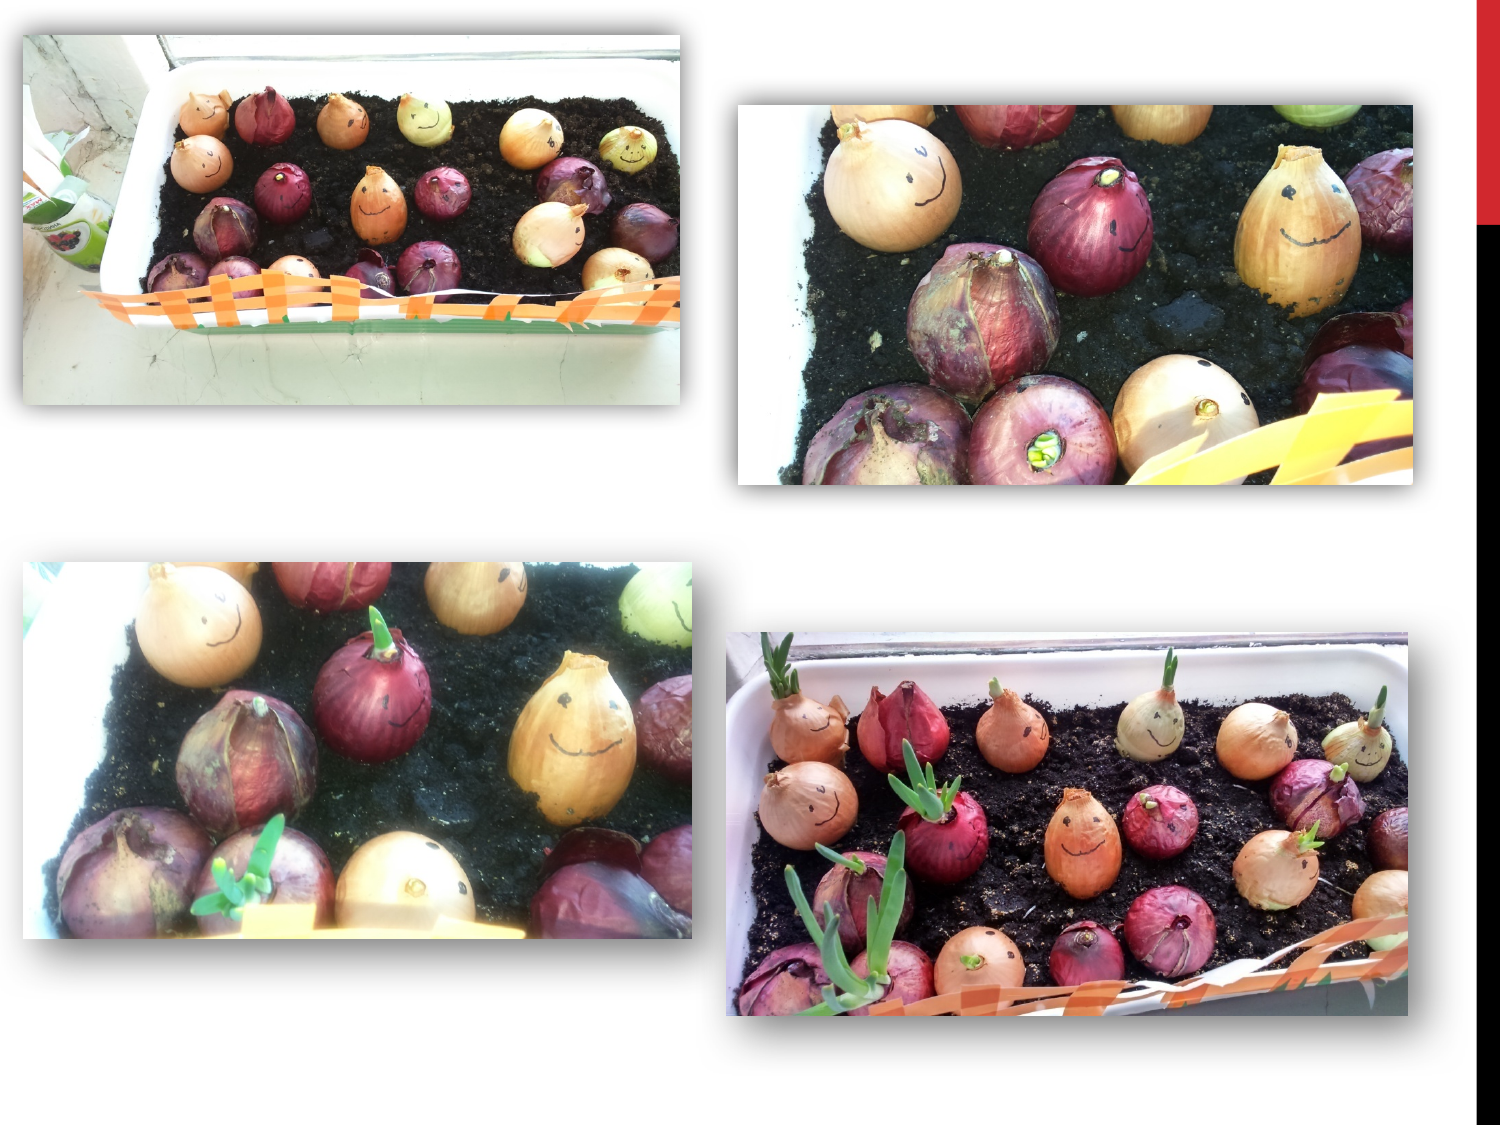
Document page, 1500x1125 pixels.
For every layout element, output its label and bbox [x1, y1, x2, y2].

picture [22, 561, 692, 939]
picture [737, 104, 1414, 486]
picture [22, 34, 681, 405]
picture [725, 632, 1408, 1017]
